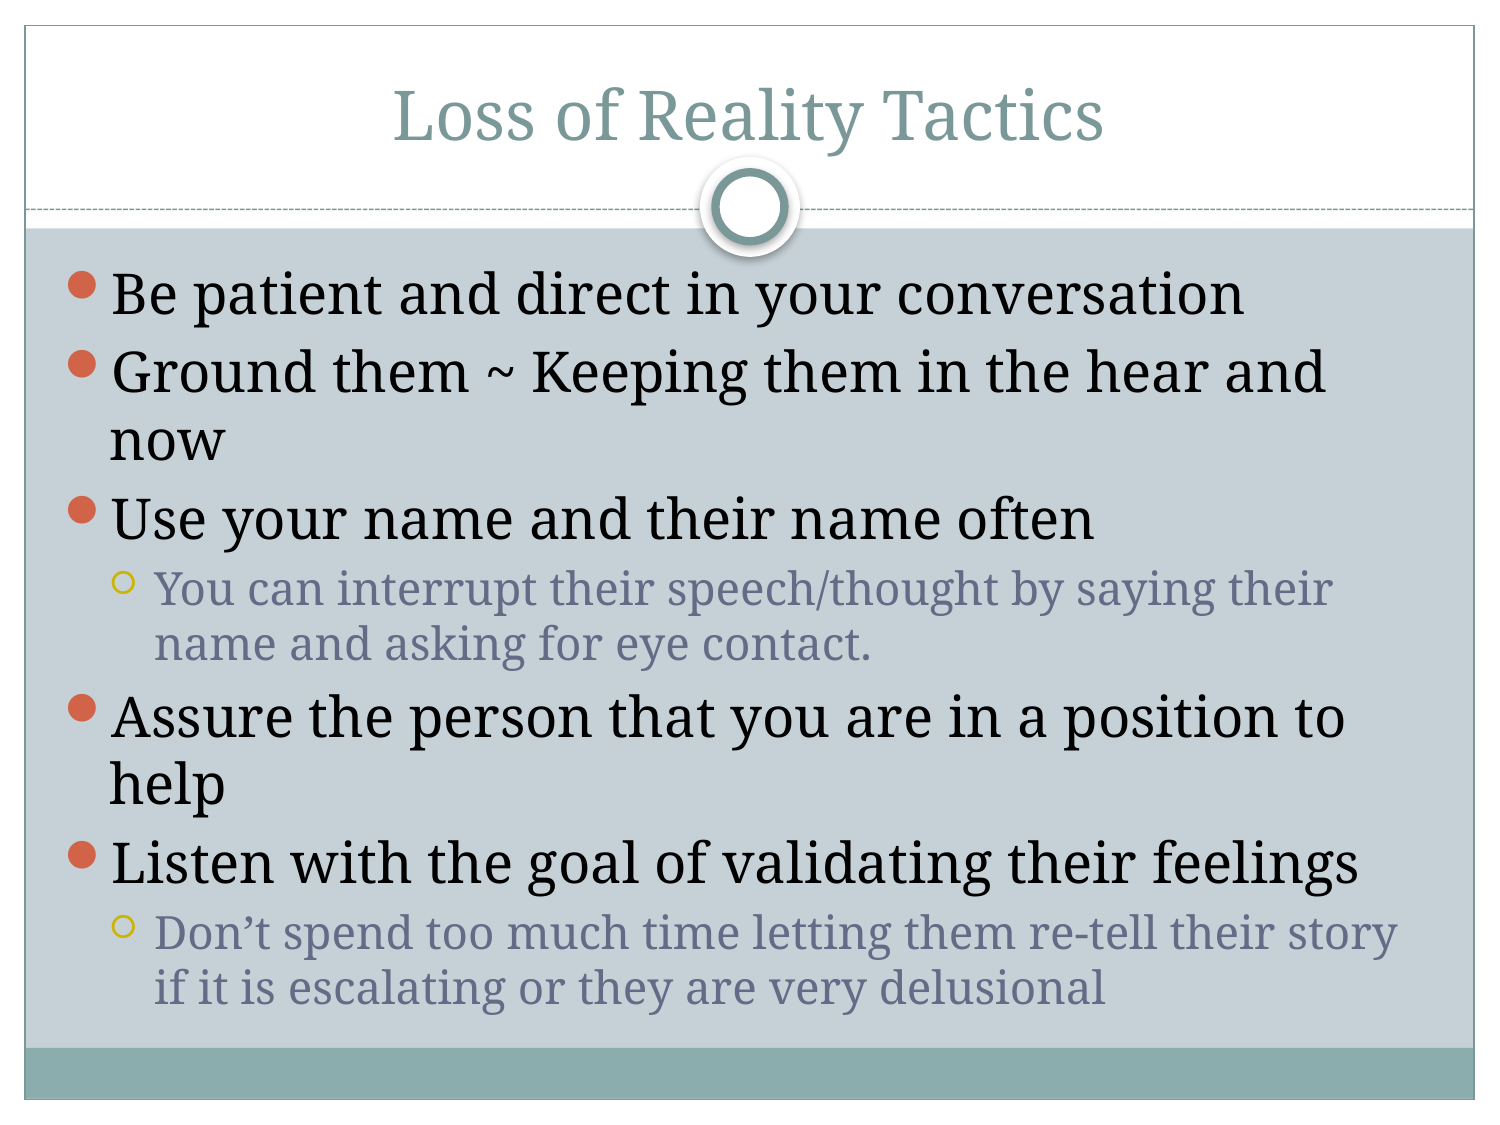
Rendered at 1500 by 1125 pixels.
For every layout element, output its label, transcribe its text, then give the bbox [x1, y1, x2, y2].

list Be patient and direct in your conversation Ground them ~ Keeping them in the hear and now Use your name and their name often You can interrupt their speech/thought by saying their name and asking for eye contact. Assure the person that you are in a position to help Listen with the goal of validating their feelings Don’t spend too much time letting them re-tell their story if it is escalating or they are very delusional [49, 250, 1445, 1001]
title Loss of Reality Tactics [49, 37, 1450, 162]
